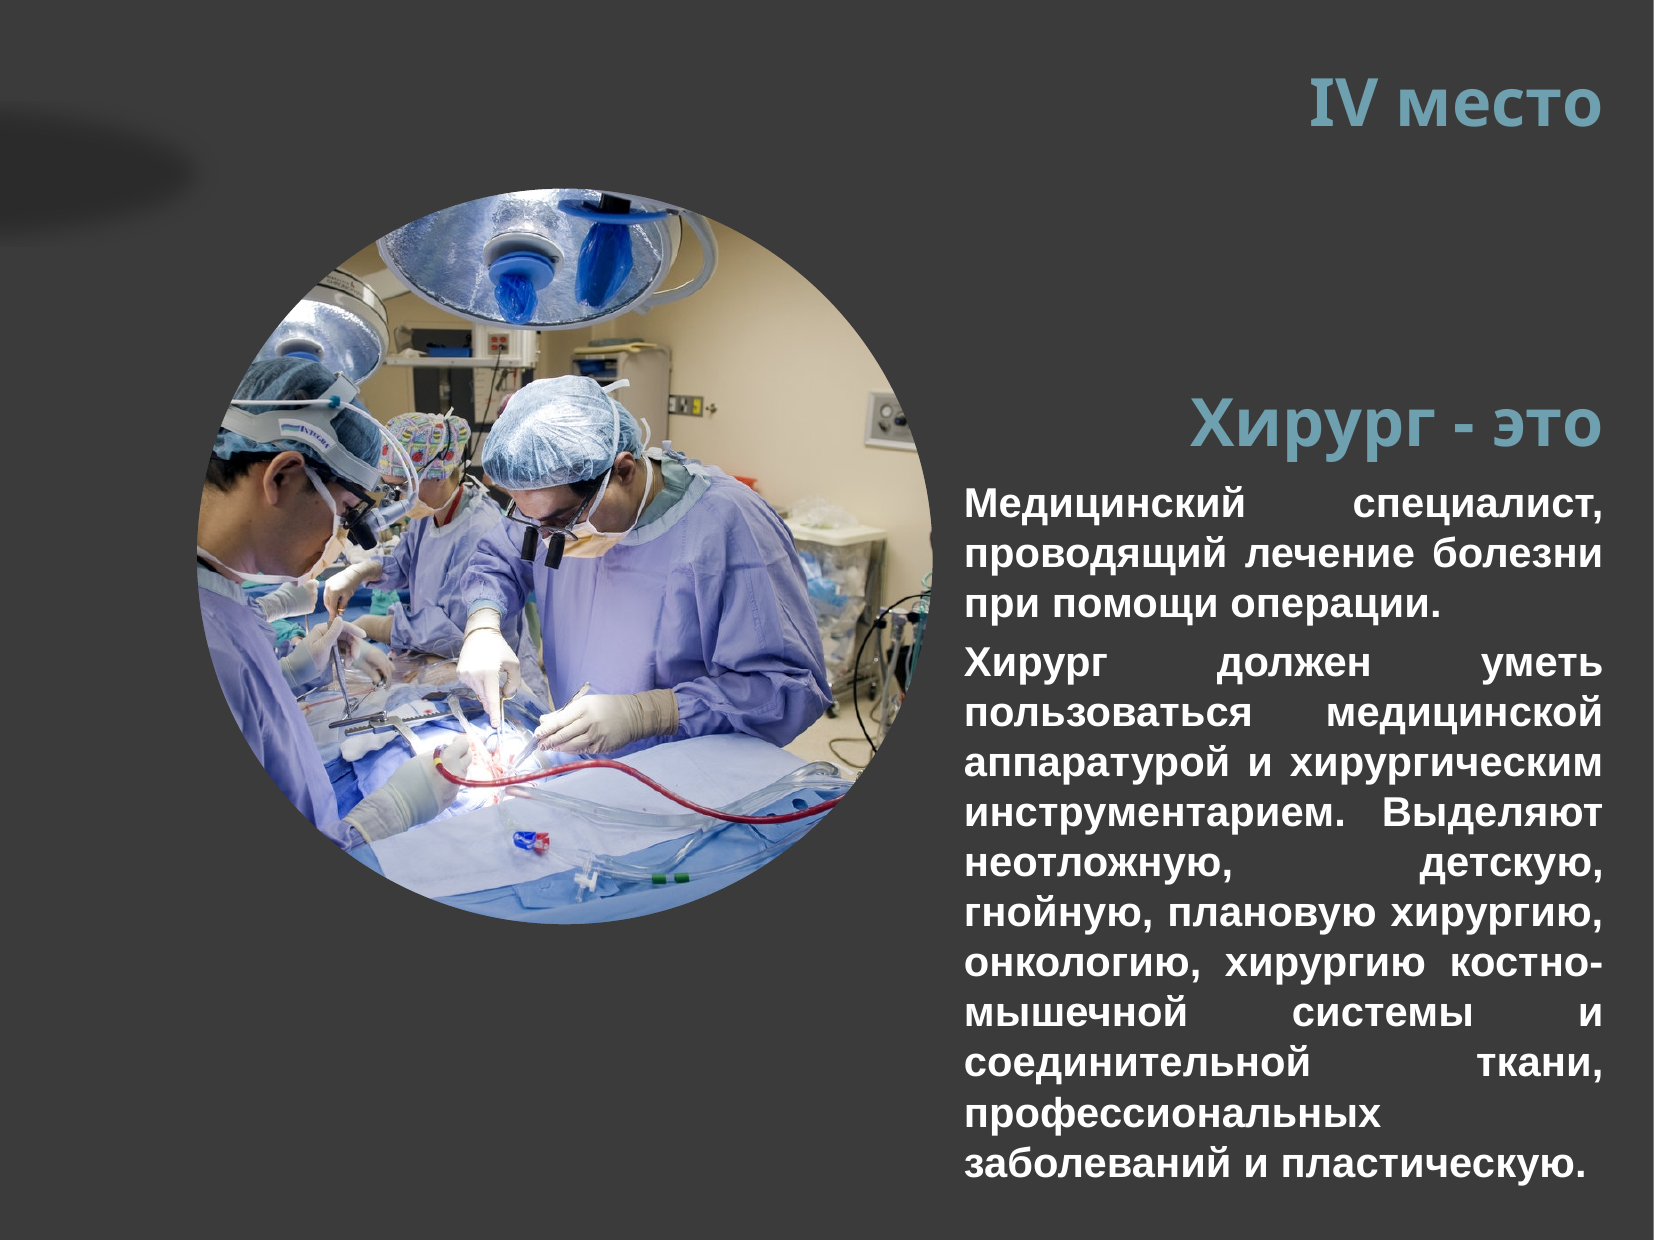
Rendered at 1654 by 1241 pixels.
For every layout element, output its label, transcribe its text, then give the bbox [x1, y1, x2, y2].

list Медицинский специалист, проводящий лечение болезни при помощи операции. Хирург должен уметь пользоваться медицинской аппаратурой и хирургическим инструментарием. Выделяют неотложную, детскую, гнойную, плановую хирургию, онкологию, хирургию костно-мышечной системы и соединительной ткани, профессиональных заболеваний и пластическую. [955, 467, 1612, 1195]
title IV место Хирург - это [1004, 45, 1612, 467]
picture [192, 184, 938, 929]
